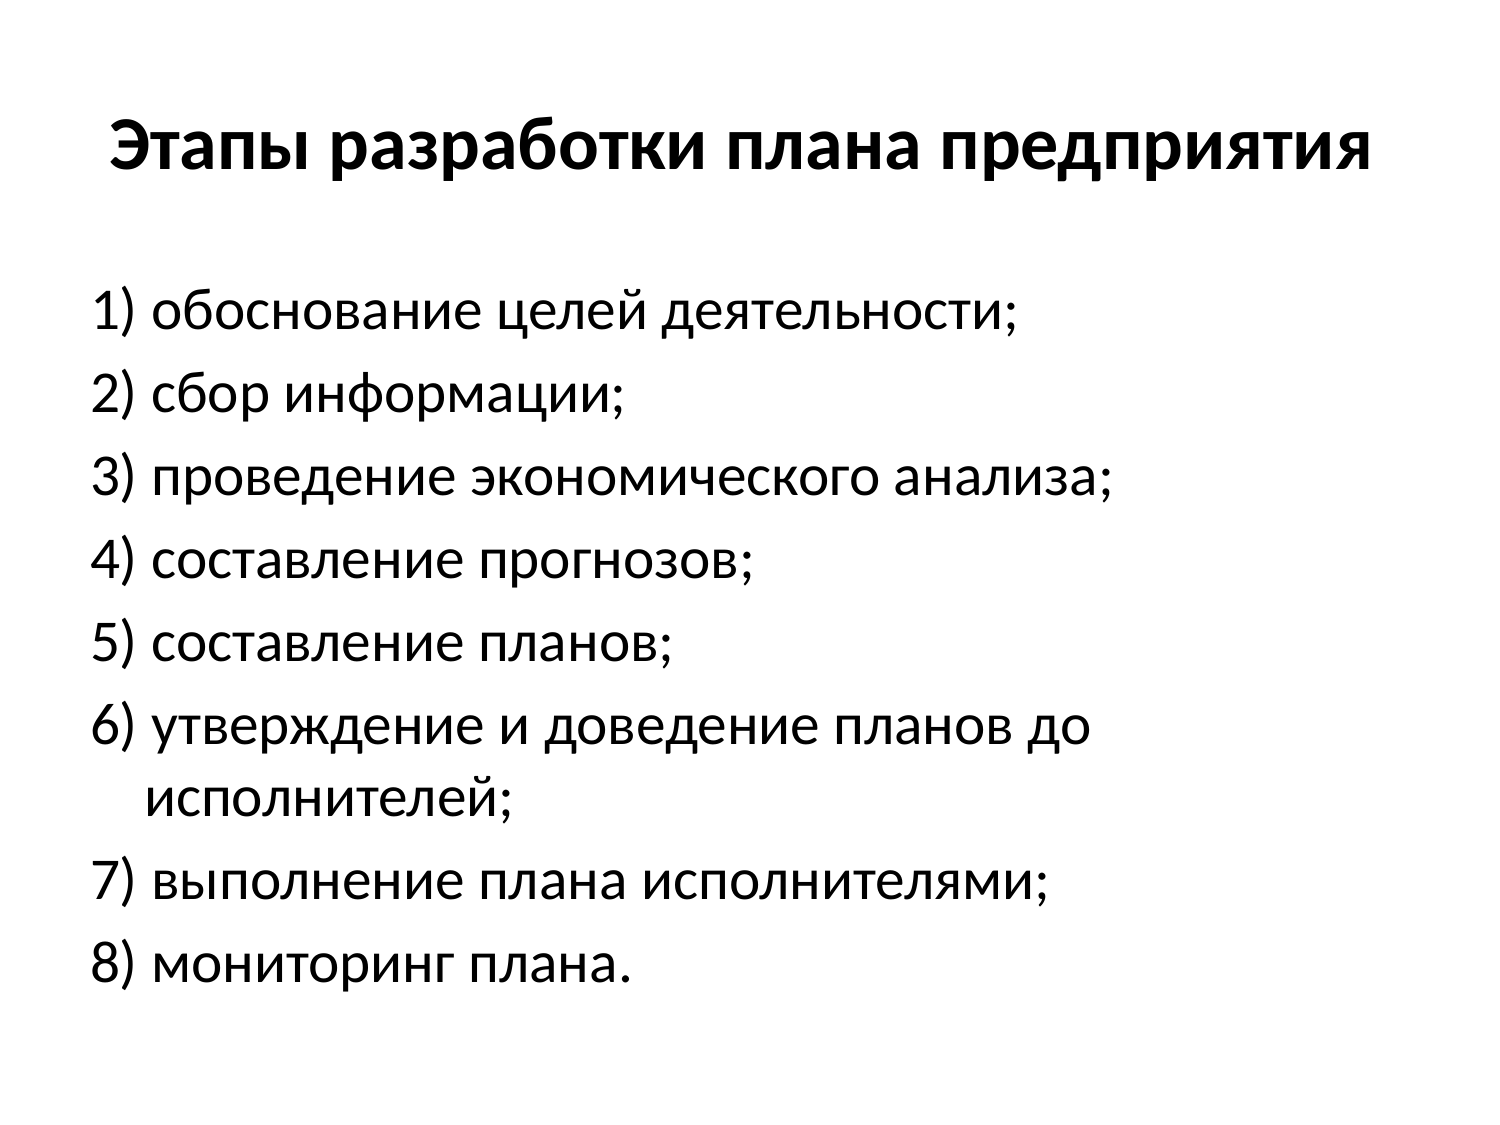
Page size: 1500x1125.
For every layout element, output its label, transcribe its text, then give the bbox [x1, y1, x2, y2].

list 1) обоснование целей деятельности; 2) сбор информации; 3) проведение экономического анализа; 4) составление прогнозов; 5) составление планов; 6) утверждение и доведение планов до исполнителей; 7) выполнение плана исполнителями; 8) мониторинг плана. [75, 262, 1425, 1005]
title Этапы разработки плана предприятия [75, 45, 1425, 233]
